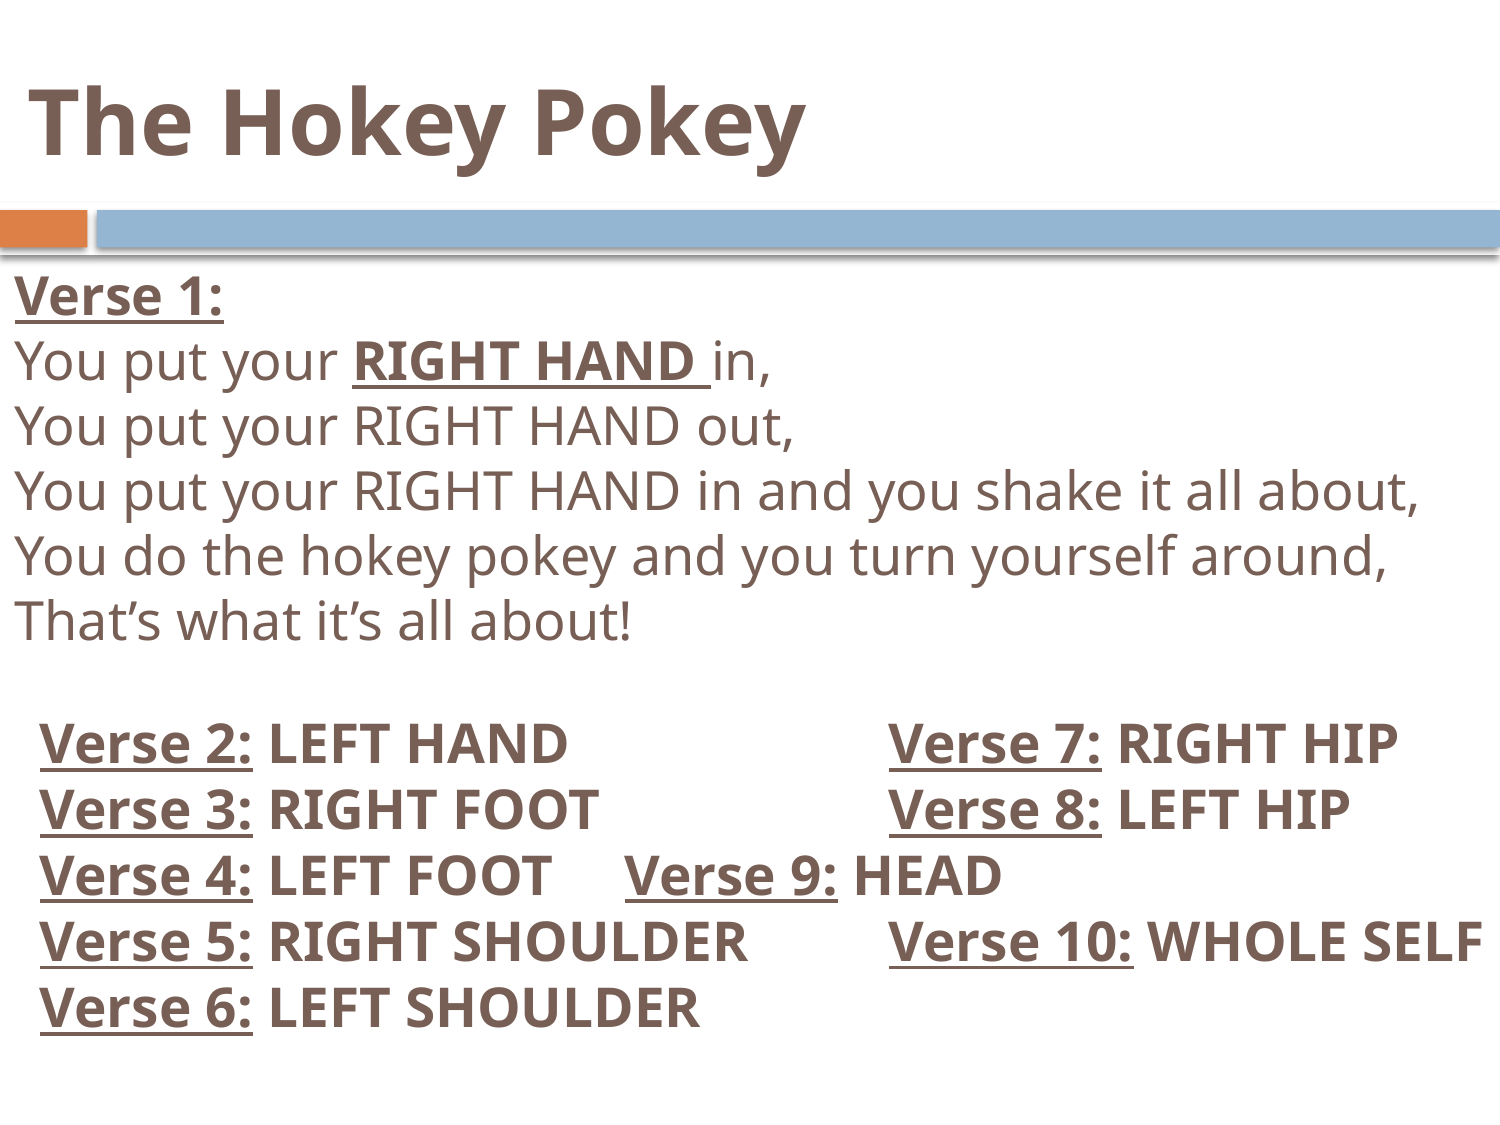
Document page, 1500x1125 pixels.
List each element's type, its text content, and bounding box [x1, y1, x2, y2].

text_box Verse 2: LEFT HAND Verse 7: RIGHT HIP Verse 3: RIGHT FOOT Verse 8: LEFT HIP Verse 4: LEFT FOOT Verse 9: HEAD Verse 5: RIGHT SHOULDER Verse 10: WHOLE SELF Verse 6: LEFT SHOULDER [24, 699, 1500, 1113]
title The Hokey Pokey [12, 37, 1350, 200]
text_box Verse 1: You put your RIGHT HAND in, You put your RIGHT HAND out, You put your RIGHT HAND in and you shake it all about, You do the hokey pokey and you turn yourself around, That’s what it’s all about! [0, 249, 1475, 663]
